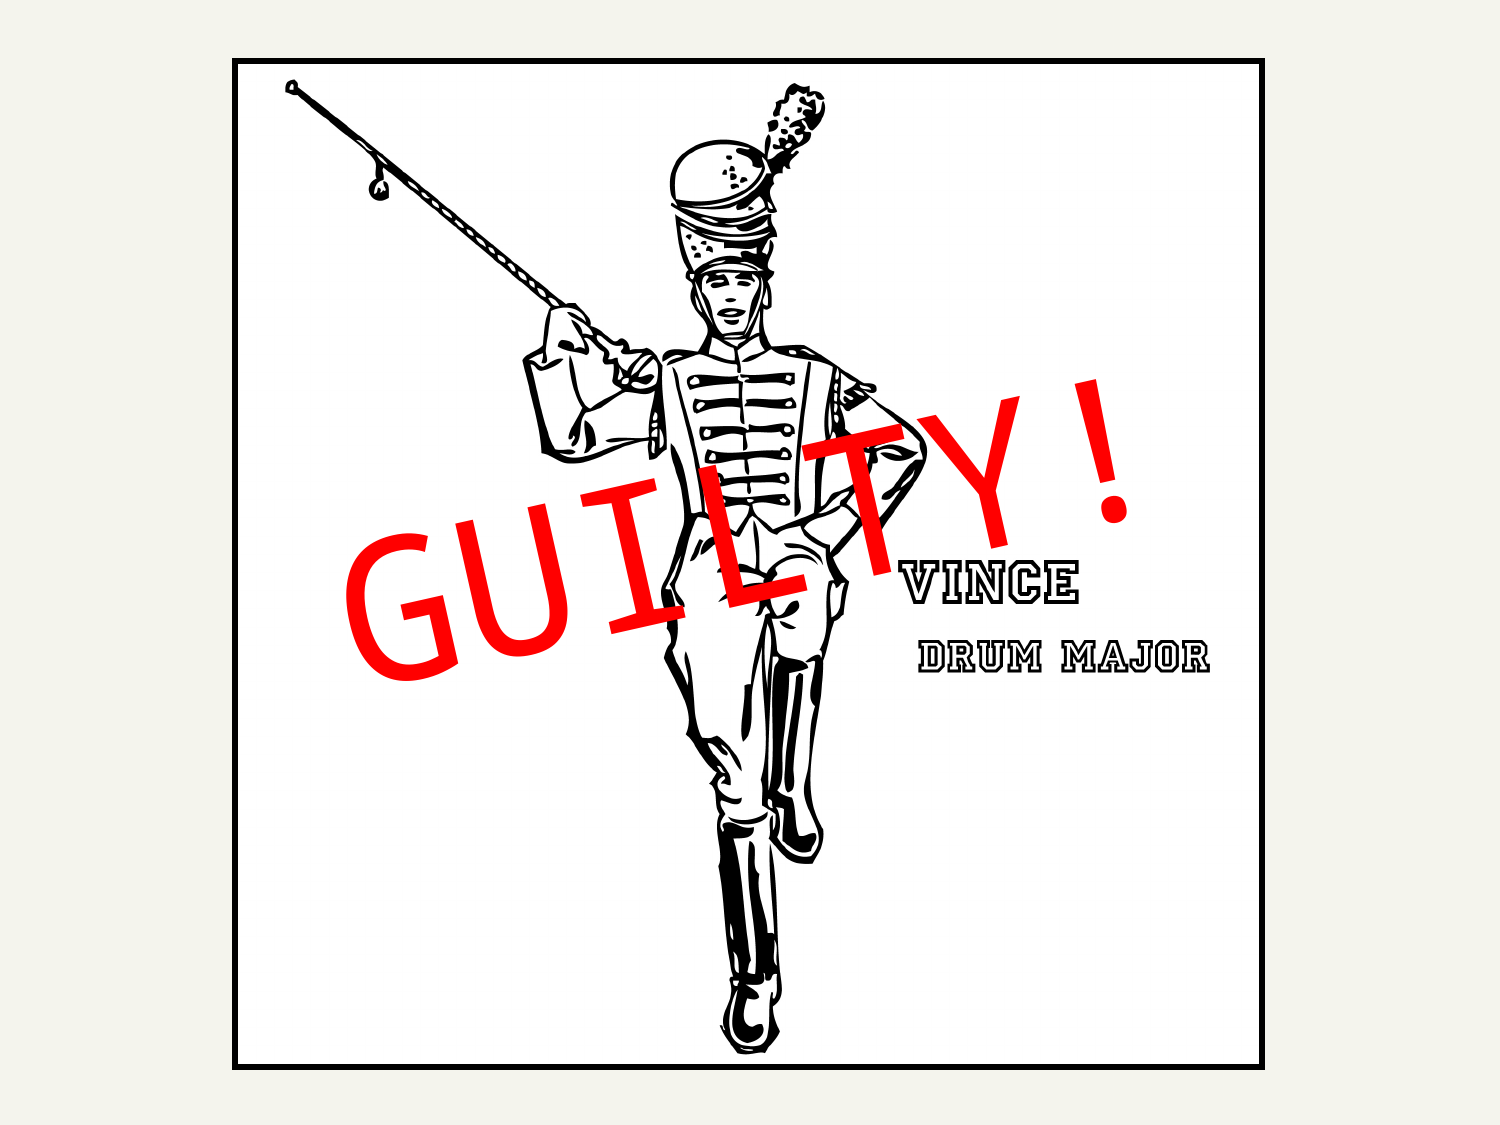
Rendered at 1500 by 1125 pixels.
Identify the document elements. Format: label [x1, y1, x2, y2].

picture [237, 63, 1260, 1064]
